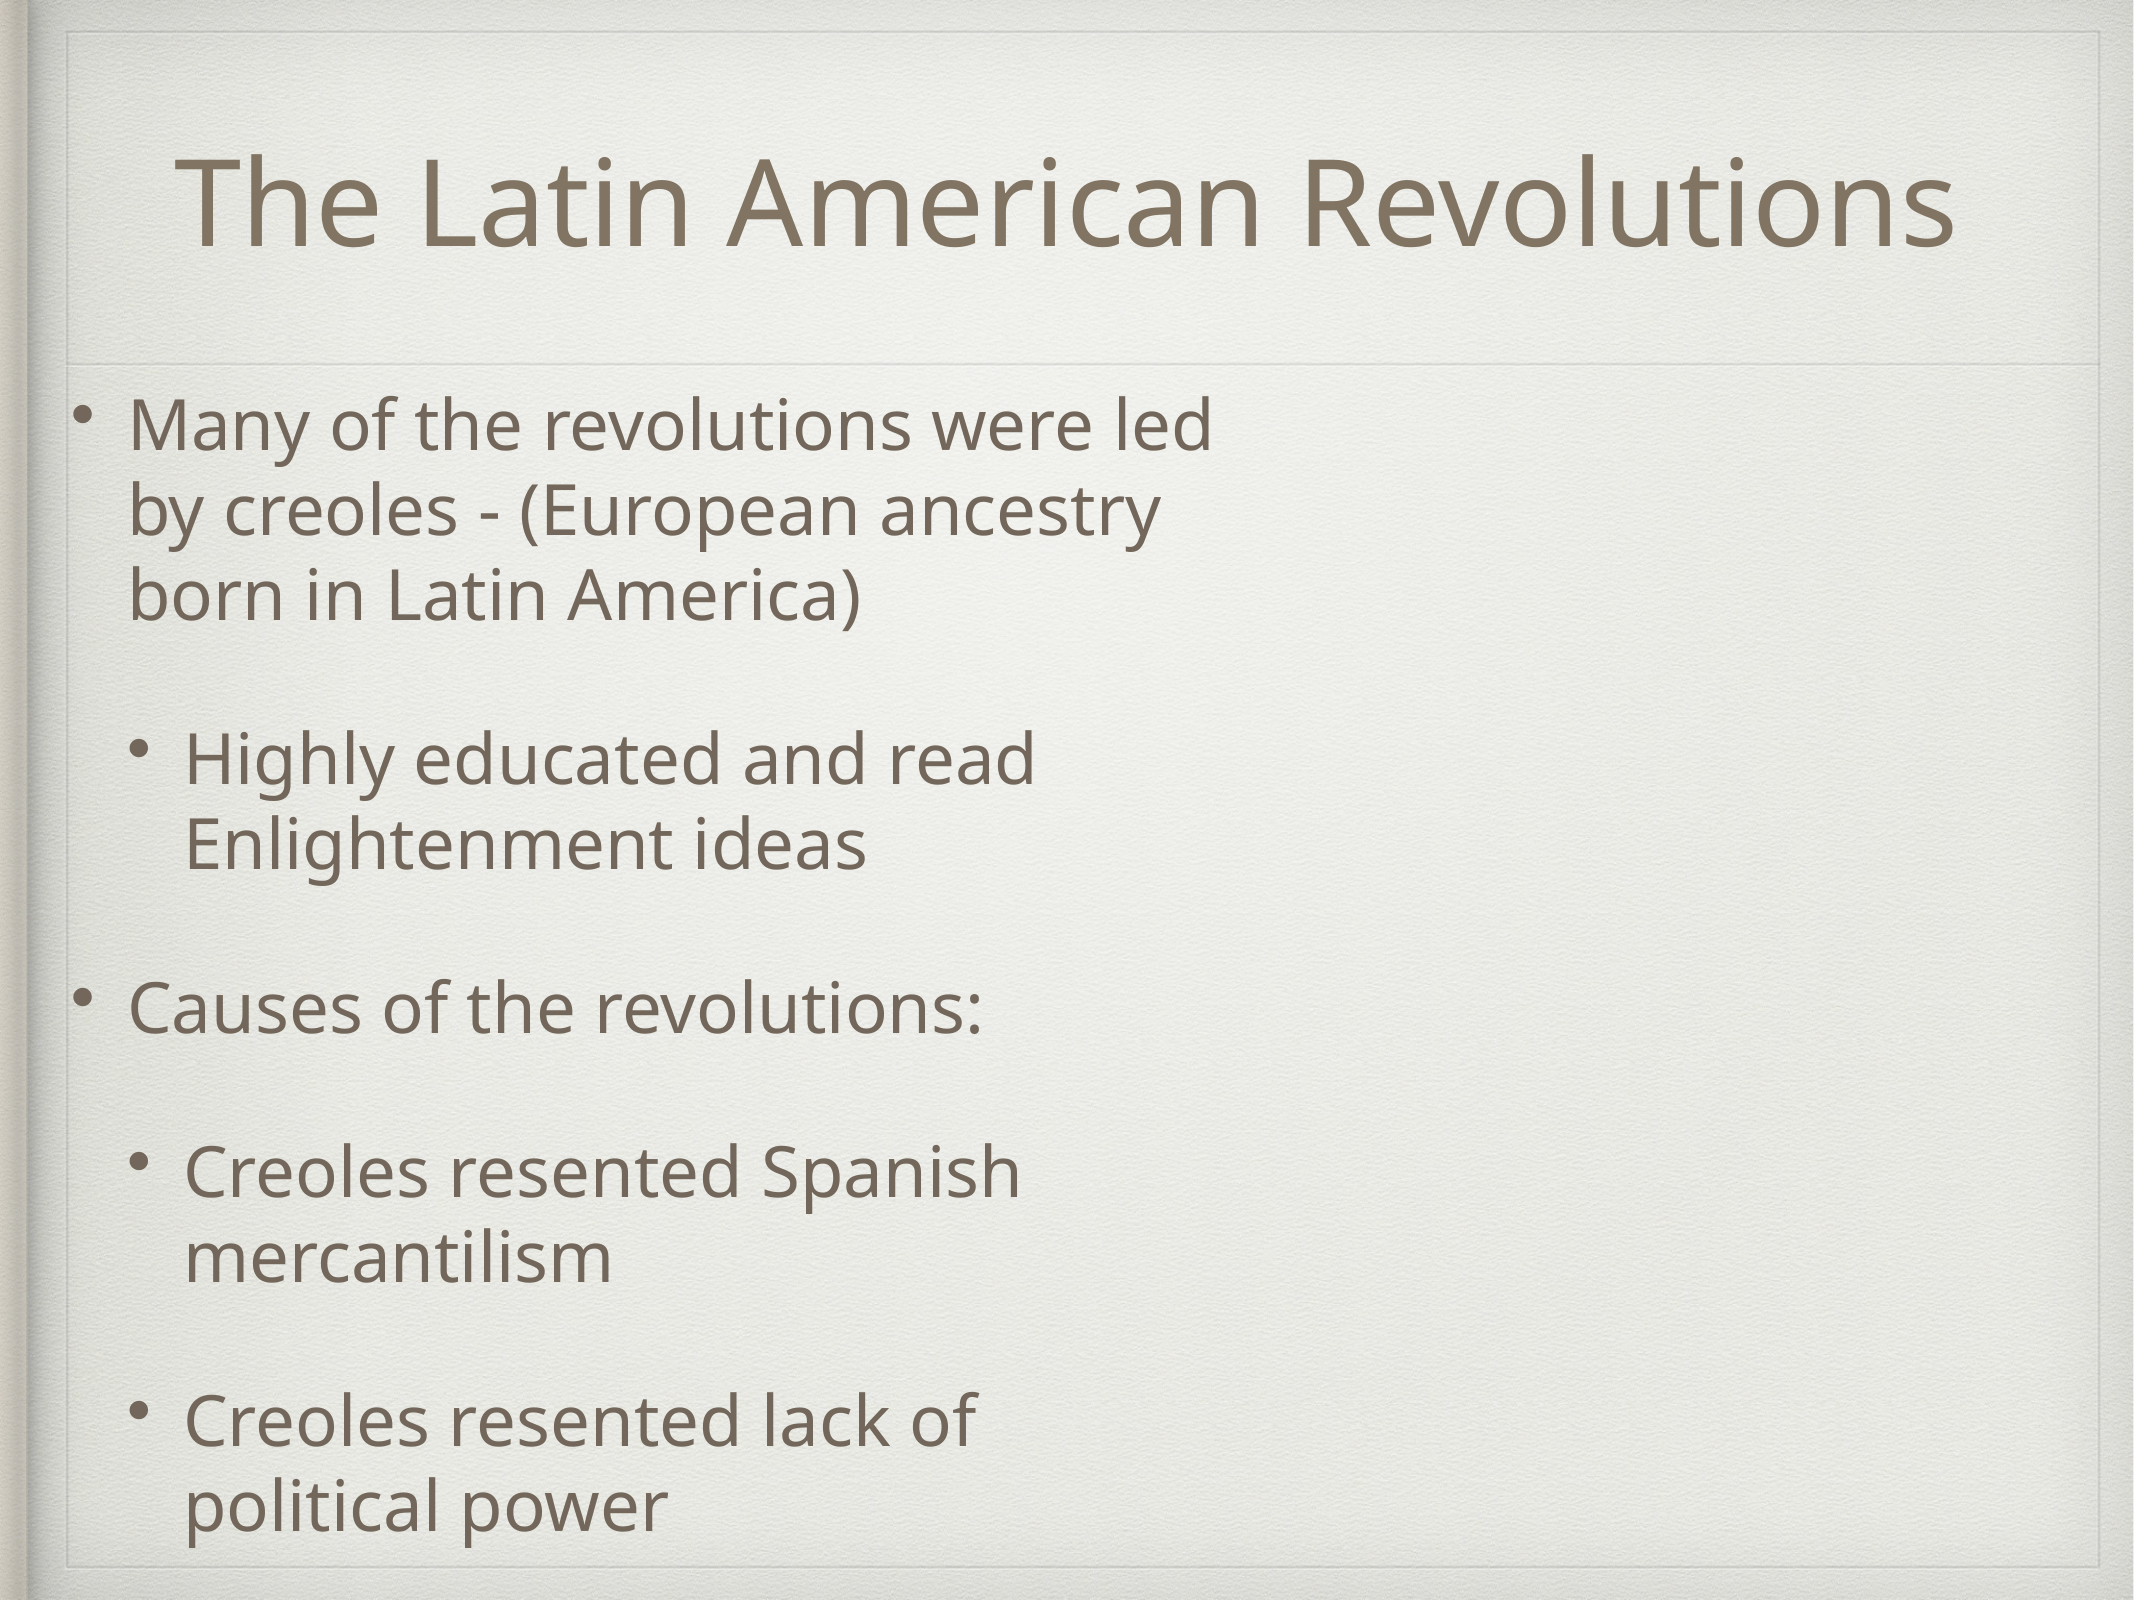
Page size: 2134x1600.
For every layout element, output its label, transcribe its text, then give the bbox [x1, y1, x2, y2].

list Many of the revolutions were led by creoles - (European ancestry born in Latin America) Highly educated and read Enlightenment ideas Causes of the revolutions: Creoles resented Spanish mercantilism Creoles resented lack of political power [61, 355, 1262, 1571]
picture [0, 0, 2134, 1600]
title The Latin American Revolutions [149, 51, 1984, 345]
